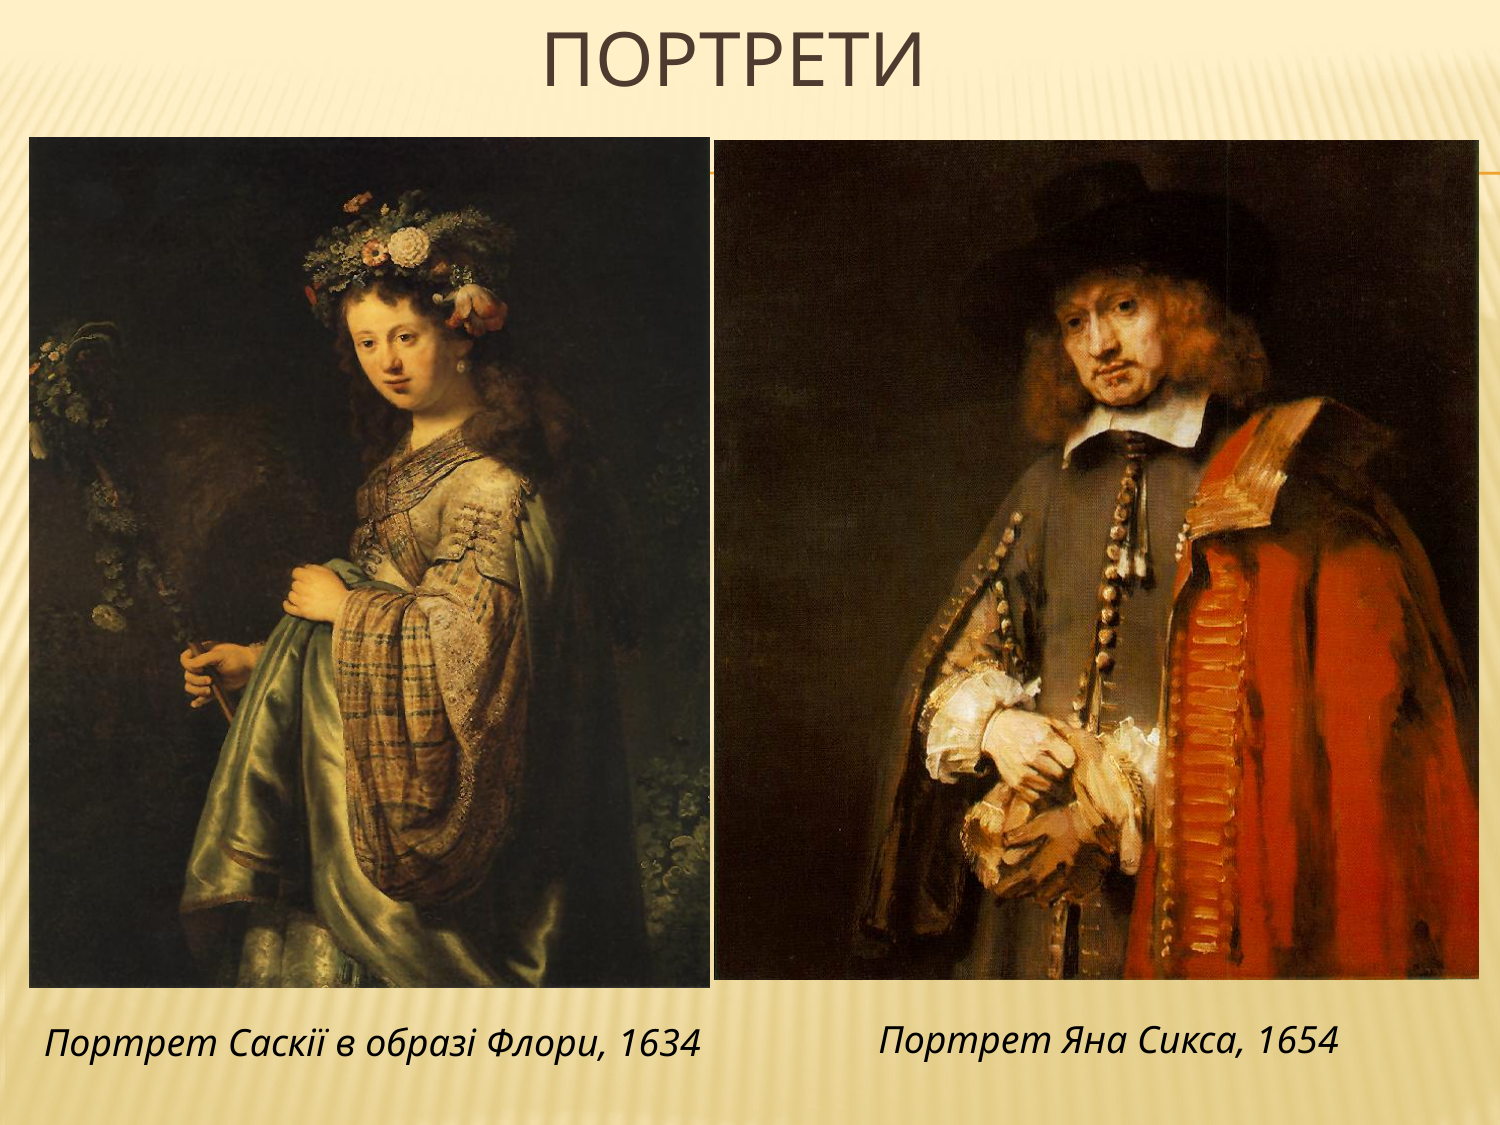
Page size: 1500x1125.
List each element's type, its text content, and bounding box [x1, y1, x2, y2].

text_box Портрет Яна Сикса, 1654 [863, 1008, 1354, 1069]
picture [29, 136, 710, 988]
picture [714, 140, 1480, 980]
title Портрети [525, 0, 1013, 130]
text_box Портрет Саскії в образі Флори, 1634 [29, 1011, 717, 1072]
